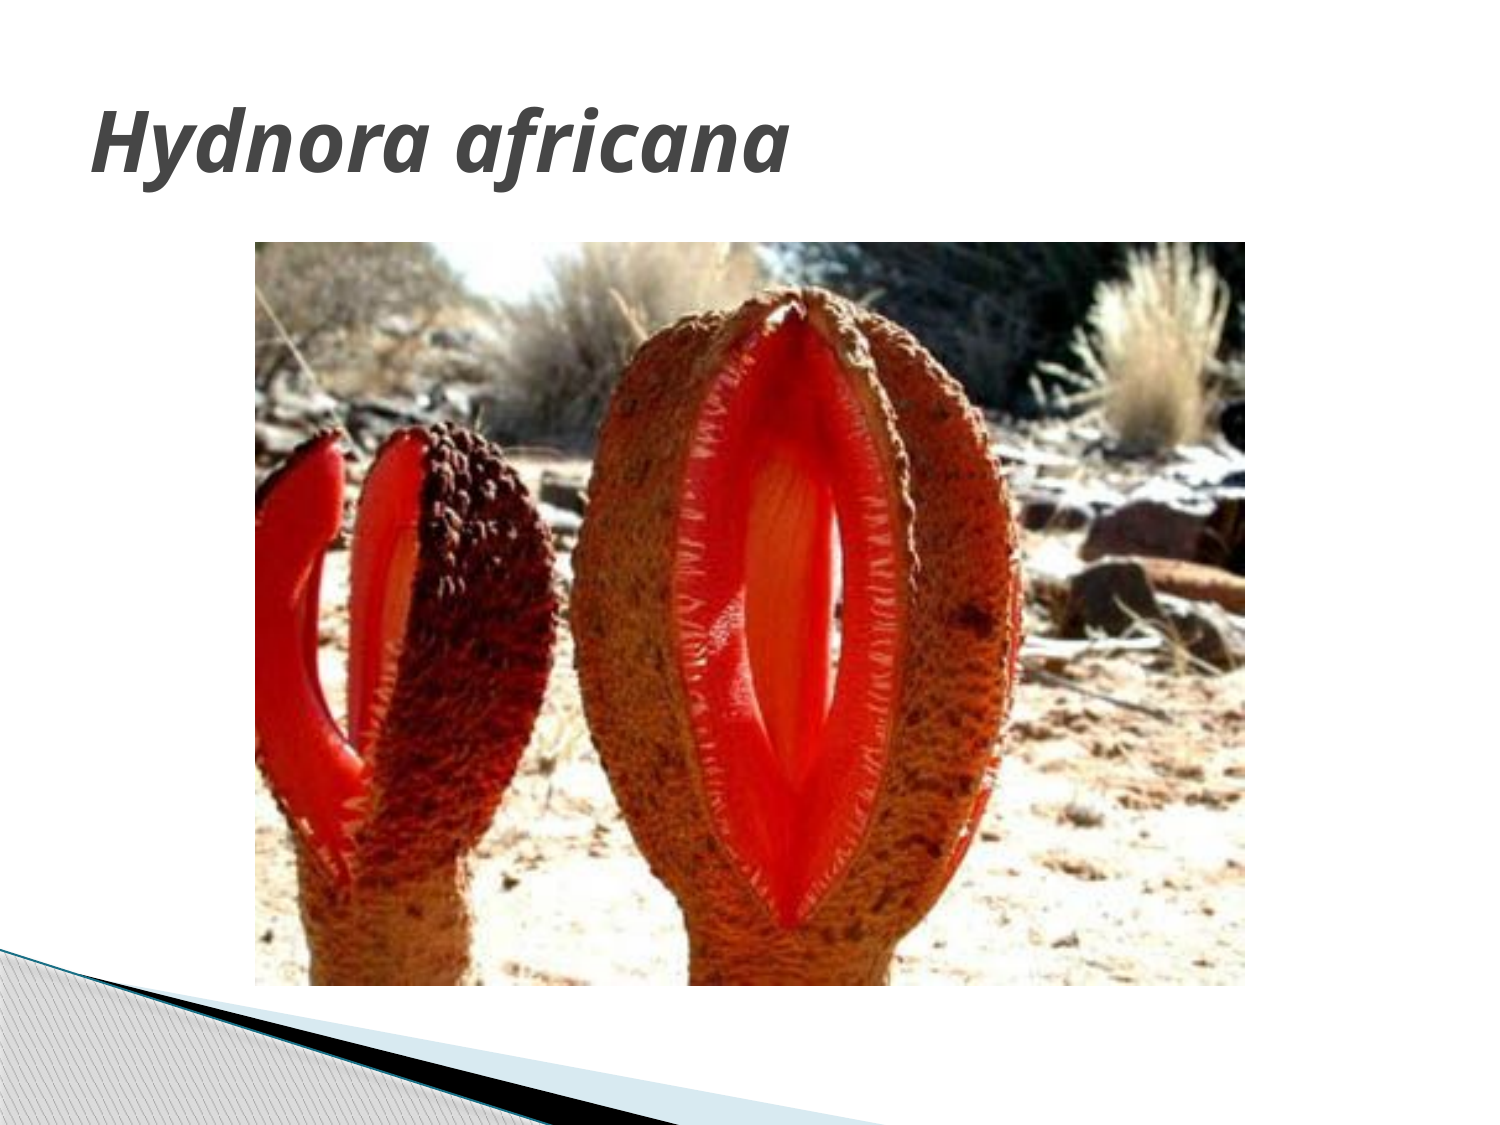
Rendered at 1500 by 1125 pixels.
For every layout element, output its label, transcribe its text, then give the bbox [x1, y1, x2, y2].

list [74, 242, 1426, 986]
title Hydnora africana [75, 45, 1425, 233]
